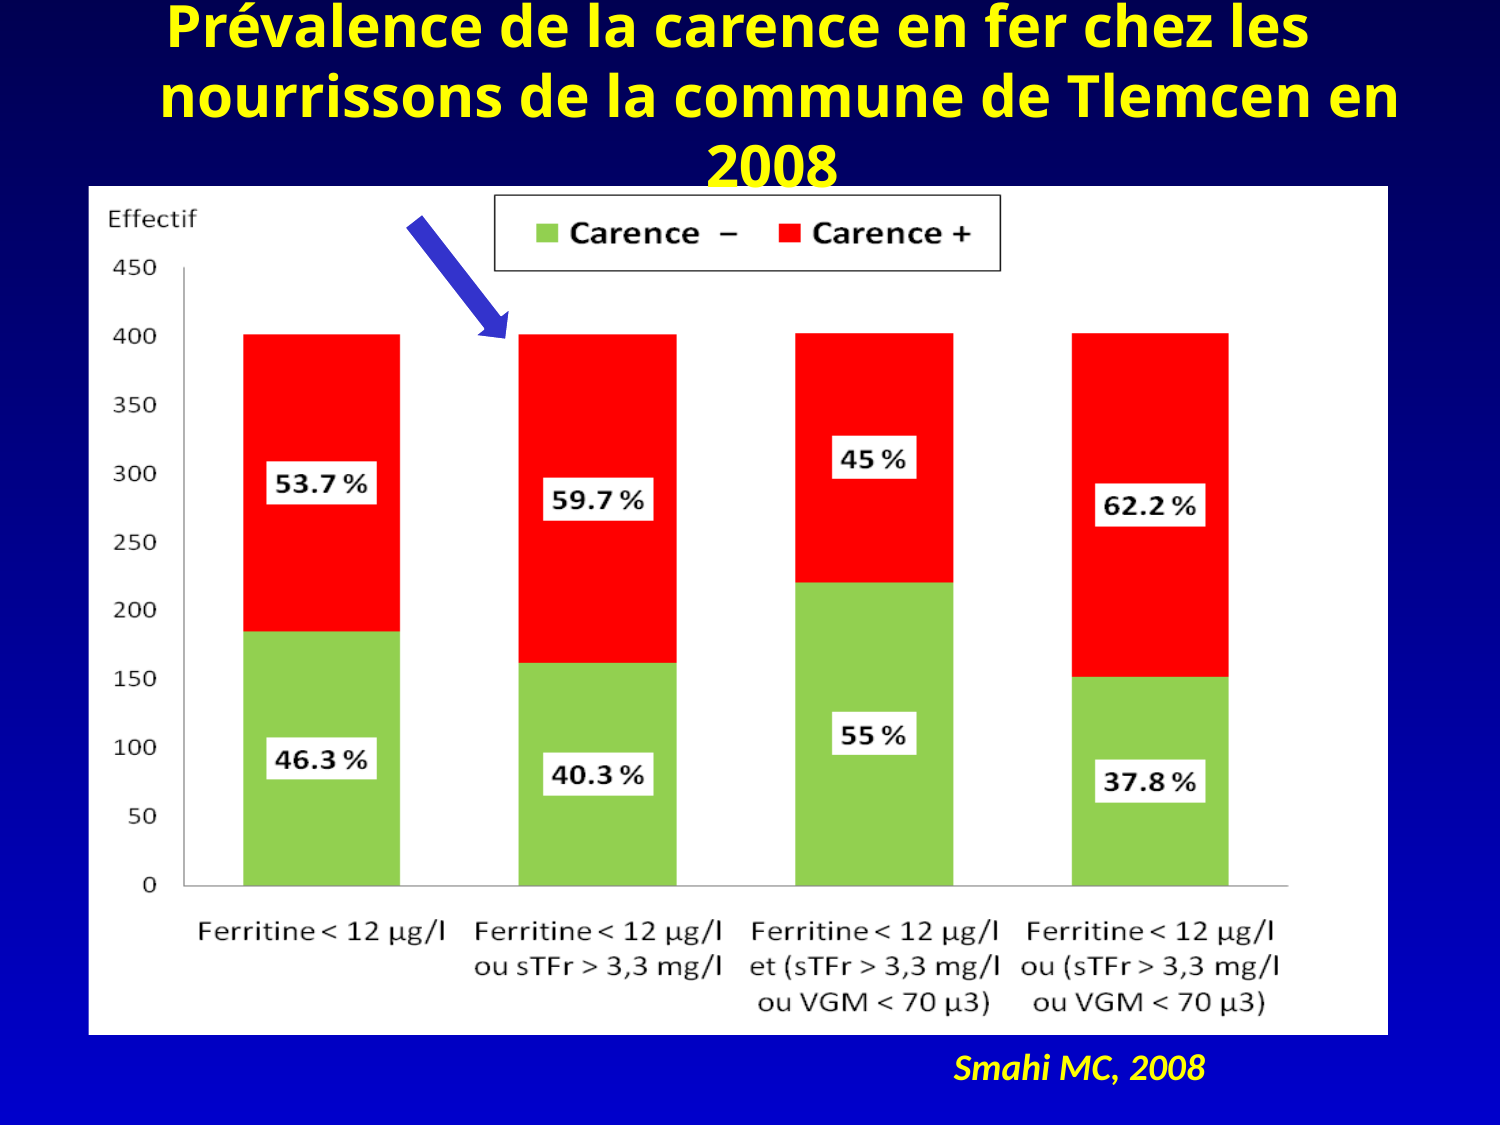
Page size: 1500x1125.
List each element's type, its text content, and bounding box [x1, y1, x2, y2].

title Prévalence de la carence en fer chez les nourrissons de la commune de Tlemcen en 2008 [0, 0, 1471, 188]
text_box Smahi MC, 2008 [938, 1035, 1400, 1096]
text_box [359, 207, 511, 359]
picture [88, 186, 1389, 1036]
